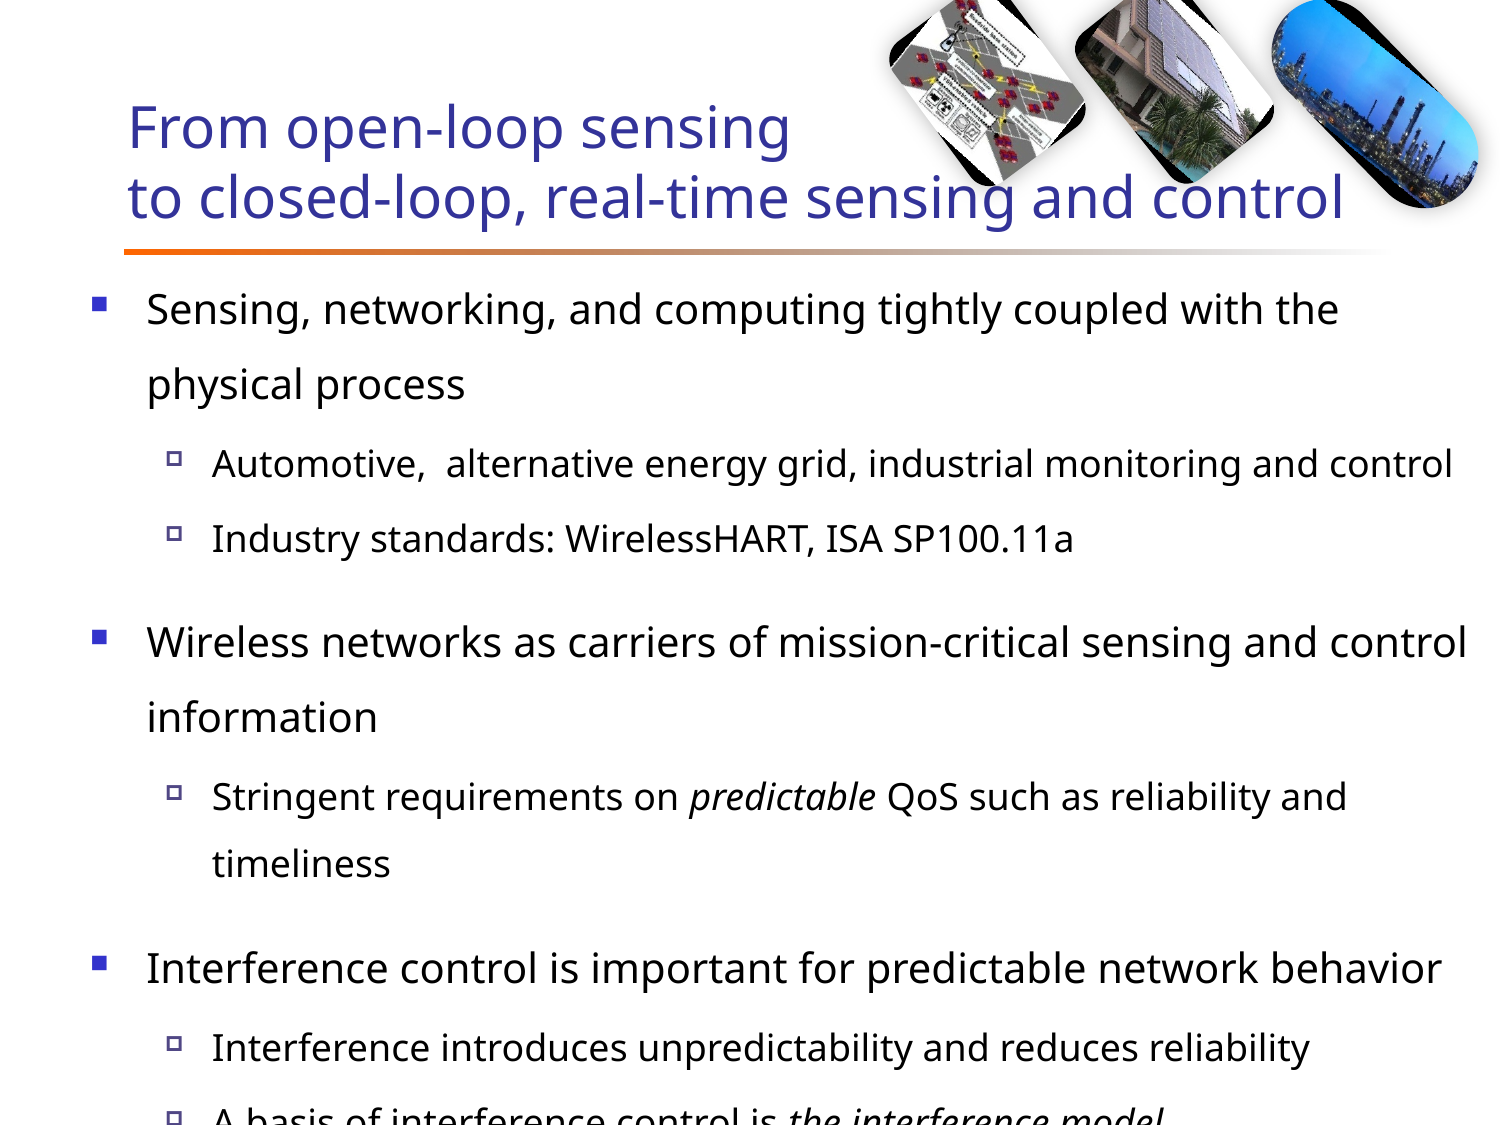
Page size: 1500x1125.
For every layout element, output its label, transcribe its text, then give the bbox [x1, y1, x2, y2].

title From open-loop sensing to closed-loop, real-time sensing and control [112, 49, 1392, 238]
list Sensing, networking, and computing tightly coupled with the physical process Automotive, alternative energy grid, industrial monitoring and control Industry standards: WirelessHART, ISA SP100.11a Wireless networks as carriers of mission-critical sensing and control information Stringent requirements on predictable QoS such as reliability and timeliness Interference control is important for predictable network behavior Interference introduces unpredictability and reduces reliability A basis of interference control is the interference model [74, 249, 1500, 1125]
picture [890, 0, 1500, 209]
